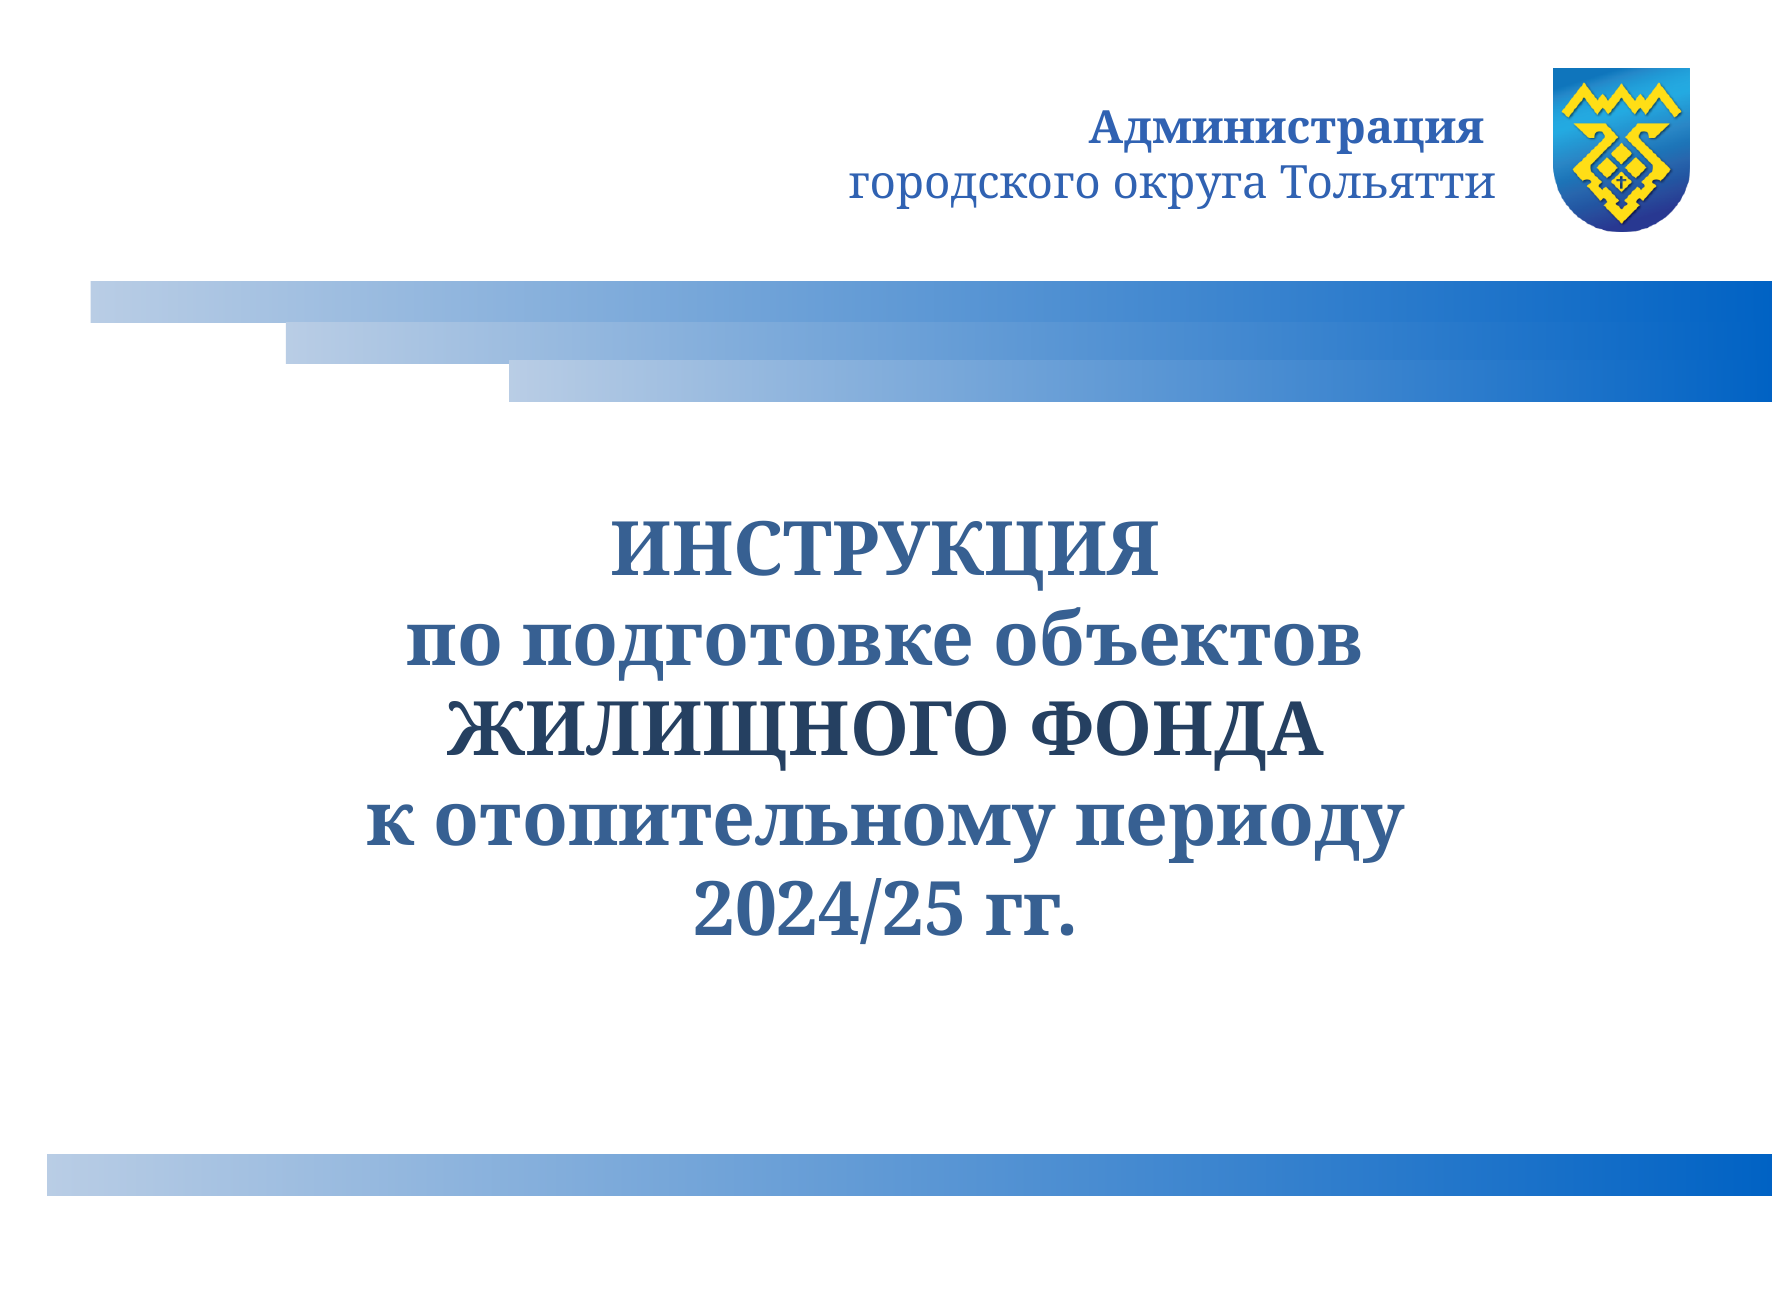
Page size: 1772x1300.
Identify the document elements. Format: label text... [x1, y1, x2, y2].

text_box Администрация городского округа Тольятти [717, 88, 1514, 216]
text_box ИНСТРУКЦИЯ по подготовке объектов ЖИЛИЩНОГО ФОНДА к отопительному периоду 2024/25 гг. [65, 492, 1707, 959]
picture [1552, 68, 1691, 233]
text_box [507, 359, 1772, 404]
text_box [45, 1152, 1772, 1198]
text_box [284, 320, 1772, 365]
text_box [88, 279, 1772, 324]
